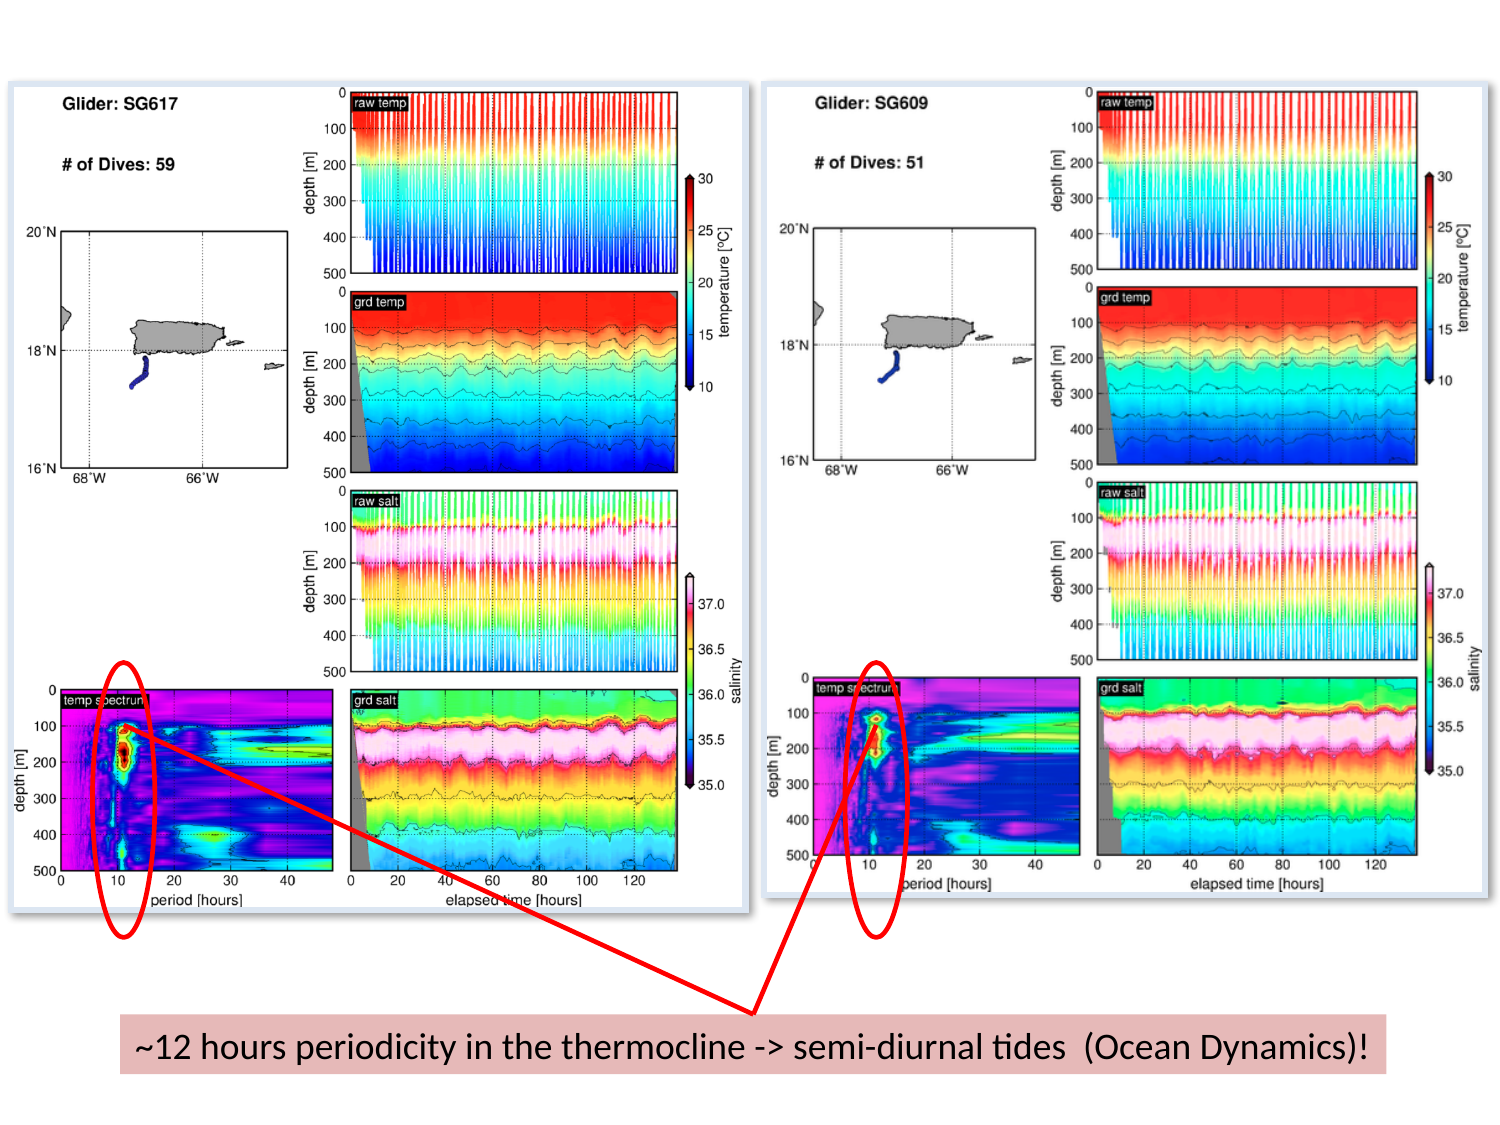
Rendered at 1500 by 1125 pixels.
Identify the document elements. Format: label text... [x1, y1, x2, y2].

text_box [852, 900, 900, 939]
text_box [123, 937, 751, 1015]
text_box [104, 915, 144, 939]
text_box ~12 hours periodicity in the thermocline -> semi-diurnal tides (Ocean Dynamics)! [120, 1014, 1387, 1075]
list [13, 86, 743, 908]
picture [767, 86, 1482, 892]
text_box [753, 937, 877, 1015]
